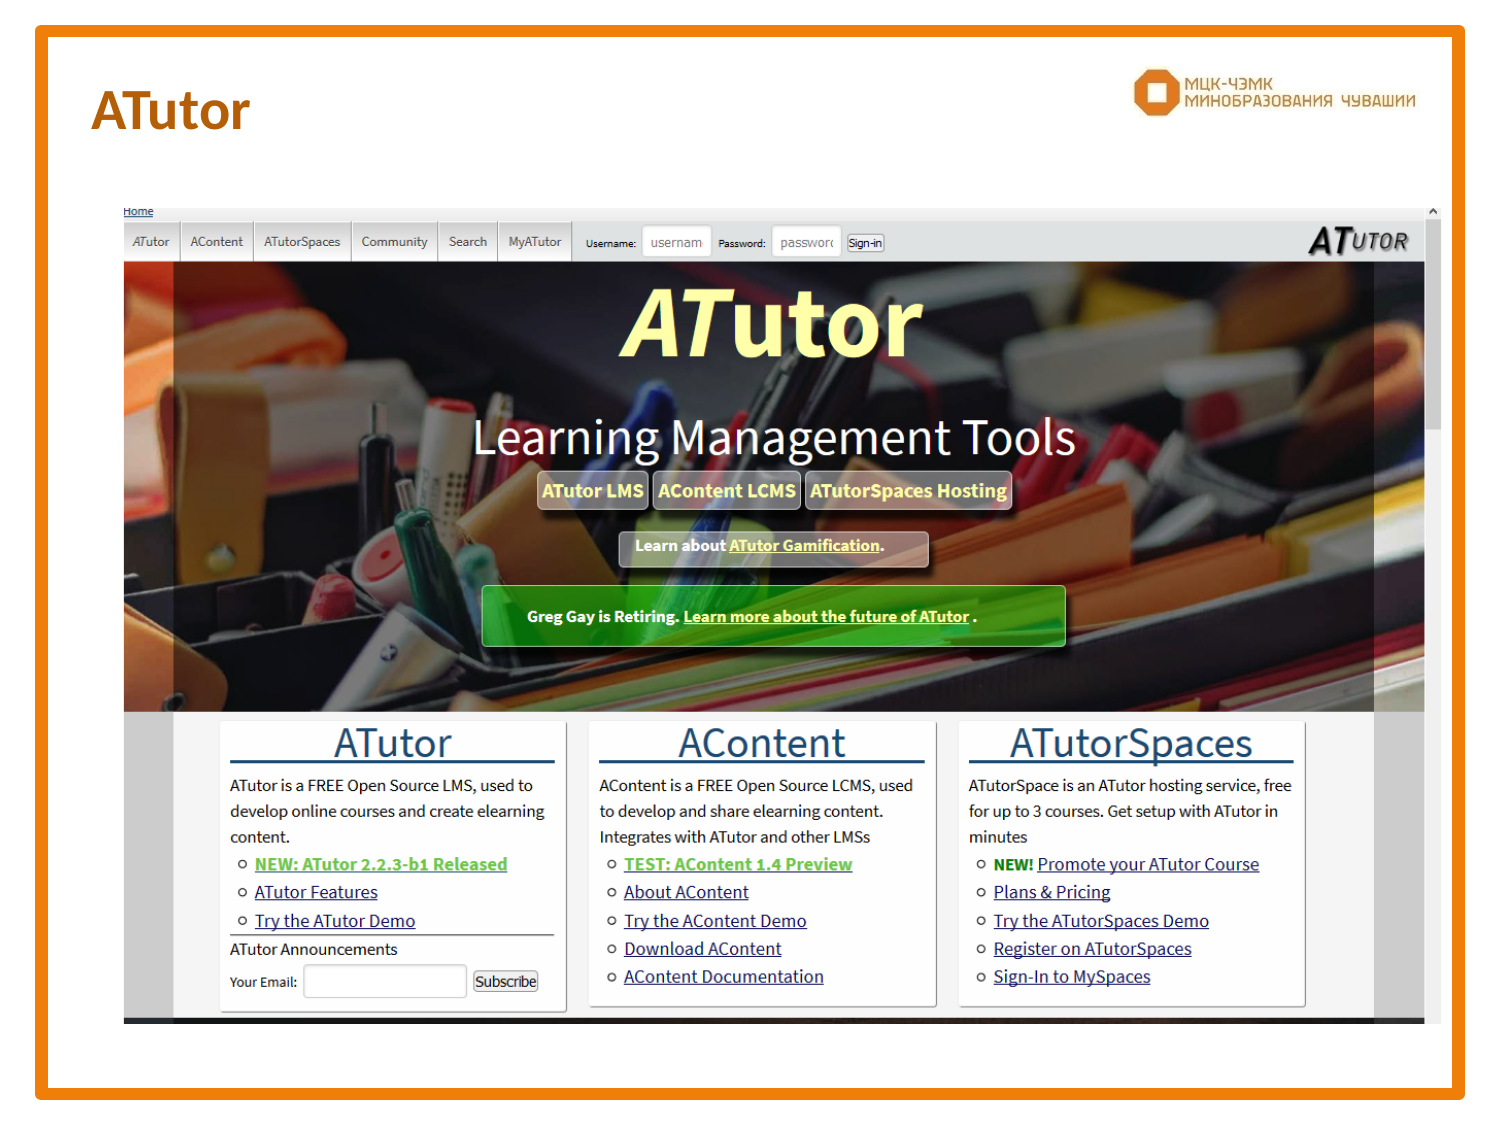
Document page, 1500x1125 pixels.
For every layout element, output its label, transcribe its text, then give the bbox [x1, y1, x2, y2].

picture [1127, 66, 1420, 118]
text_box ATutor [76, 63, 1447, 149]
text_box [39, 29, 1461, 1096]
picture [123, 207, 1442, 1024]
